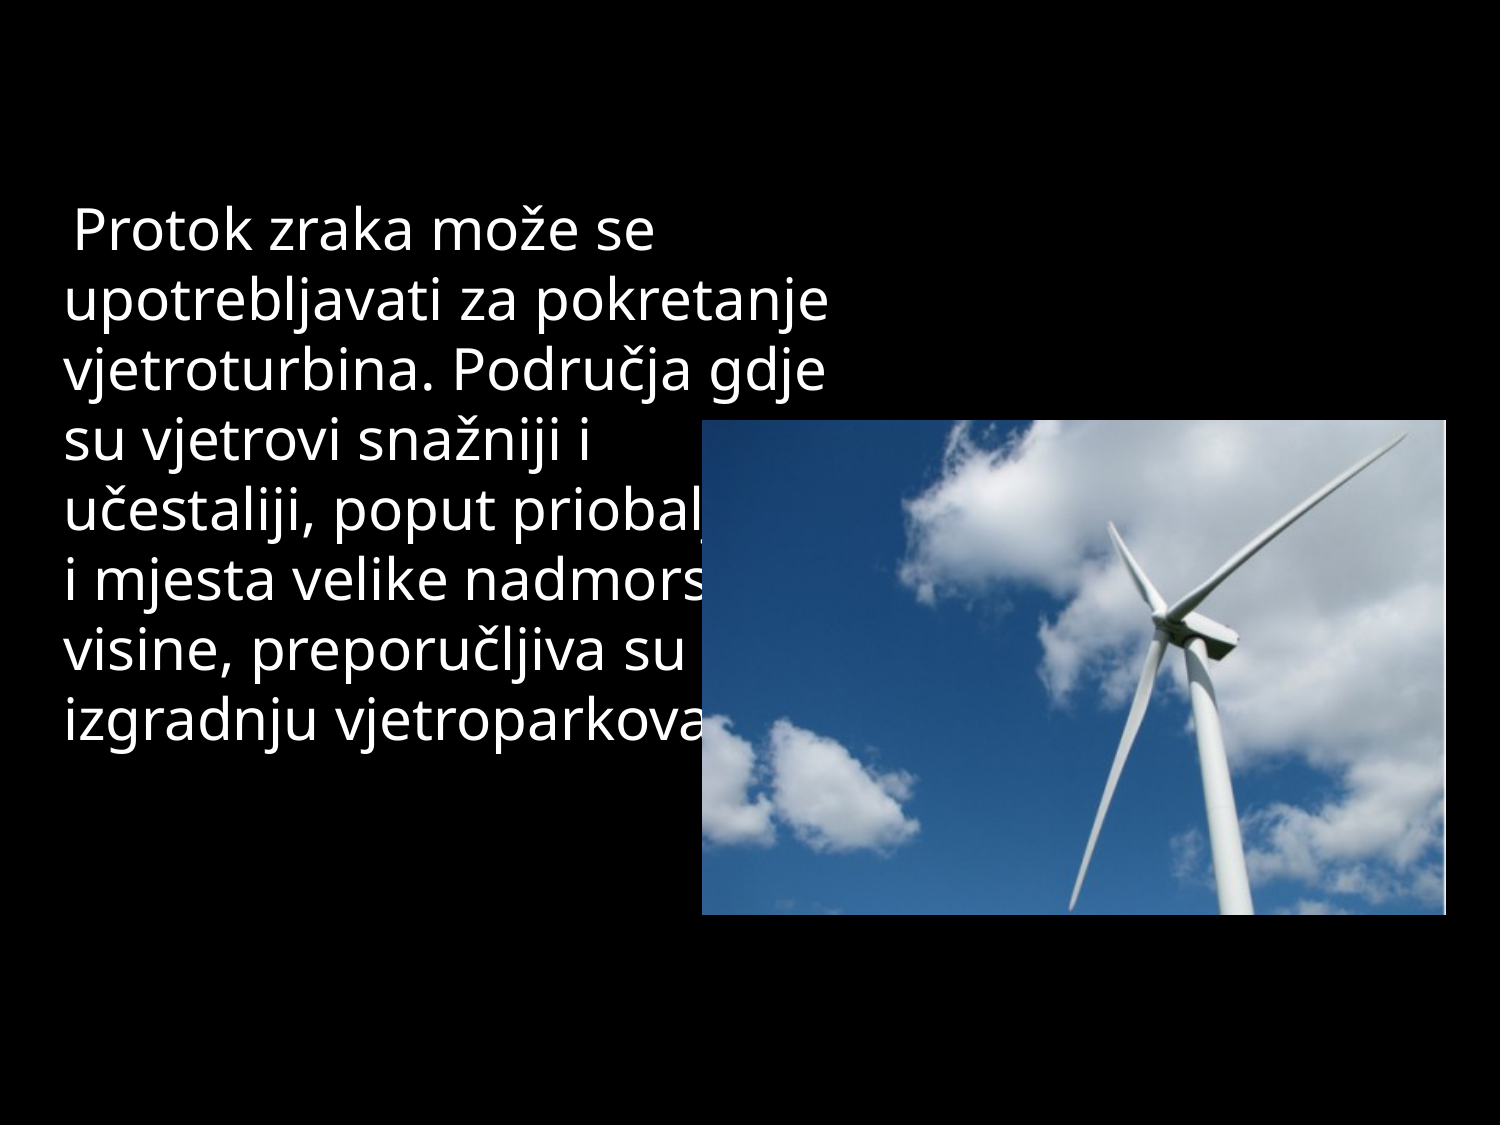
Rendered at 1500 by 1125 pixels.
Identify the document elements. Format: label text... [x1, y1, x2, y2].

picture [702, 420, 1446, 915]
list Protok zraka može se upotrebljavati za pokretanje vjetroturbina. Područja gdje su vjetrovi snažniji i učestaliji, poput priobalja i mjesta velike nadmorske visine, preporučljiva su za izgradnju vjetroparkova. [0, 184, 1309, 958]
